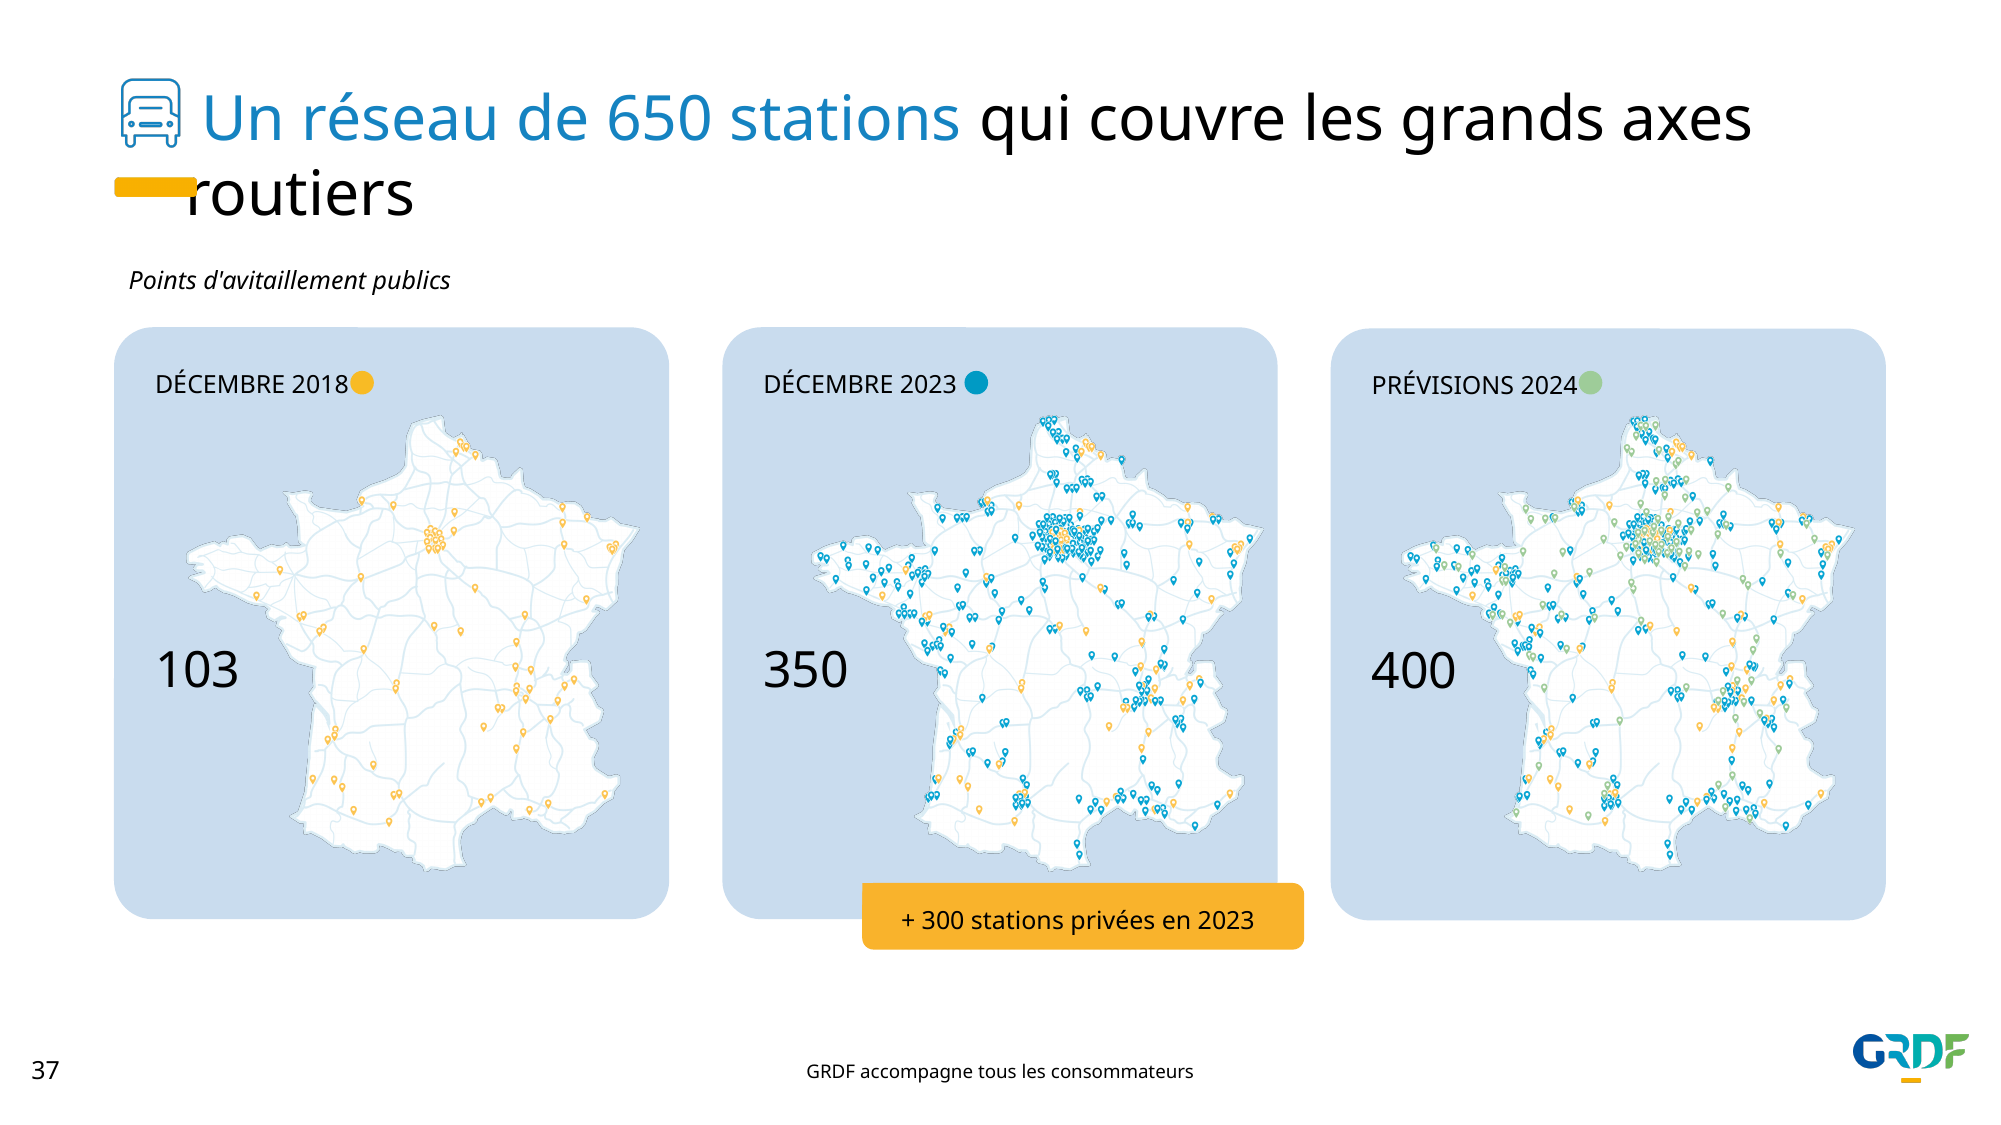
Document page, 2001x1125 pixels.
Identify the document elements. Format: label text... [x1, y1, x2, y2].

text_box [1330, 327, 1887, 921]
picture [185, 415, 640, 873]
title Un réseau de 650 stations qui couvre les grands axes routiers [184, 78, 1957, 266]
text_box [721, 326, 1279, 920]
picture [810, 414, 1265, 873]
picture [113, 177, 198, 197]
slide_number 37 [31, 1041, 115, 1102]
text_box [113, 326, 670, 920]
picture [1401, 414, 1856, 873]
picture [1853, 1034, 1969, 1083]
picture [113, 76, 187, 150]
text_box GRDF accompagne tous les consommateurs [791, 1052, 1209, 1090]
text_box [861, 882, 1305, 977]
text_box Points d'avitaillement publics [113, 257, 527, 302]
